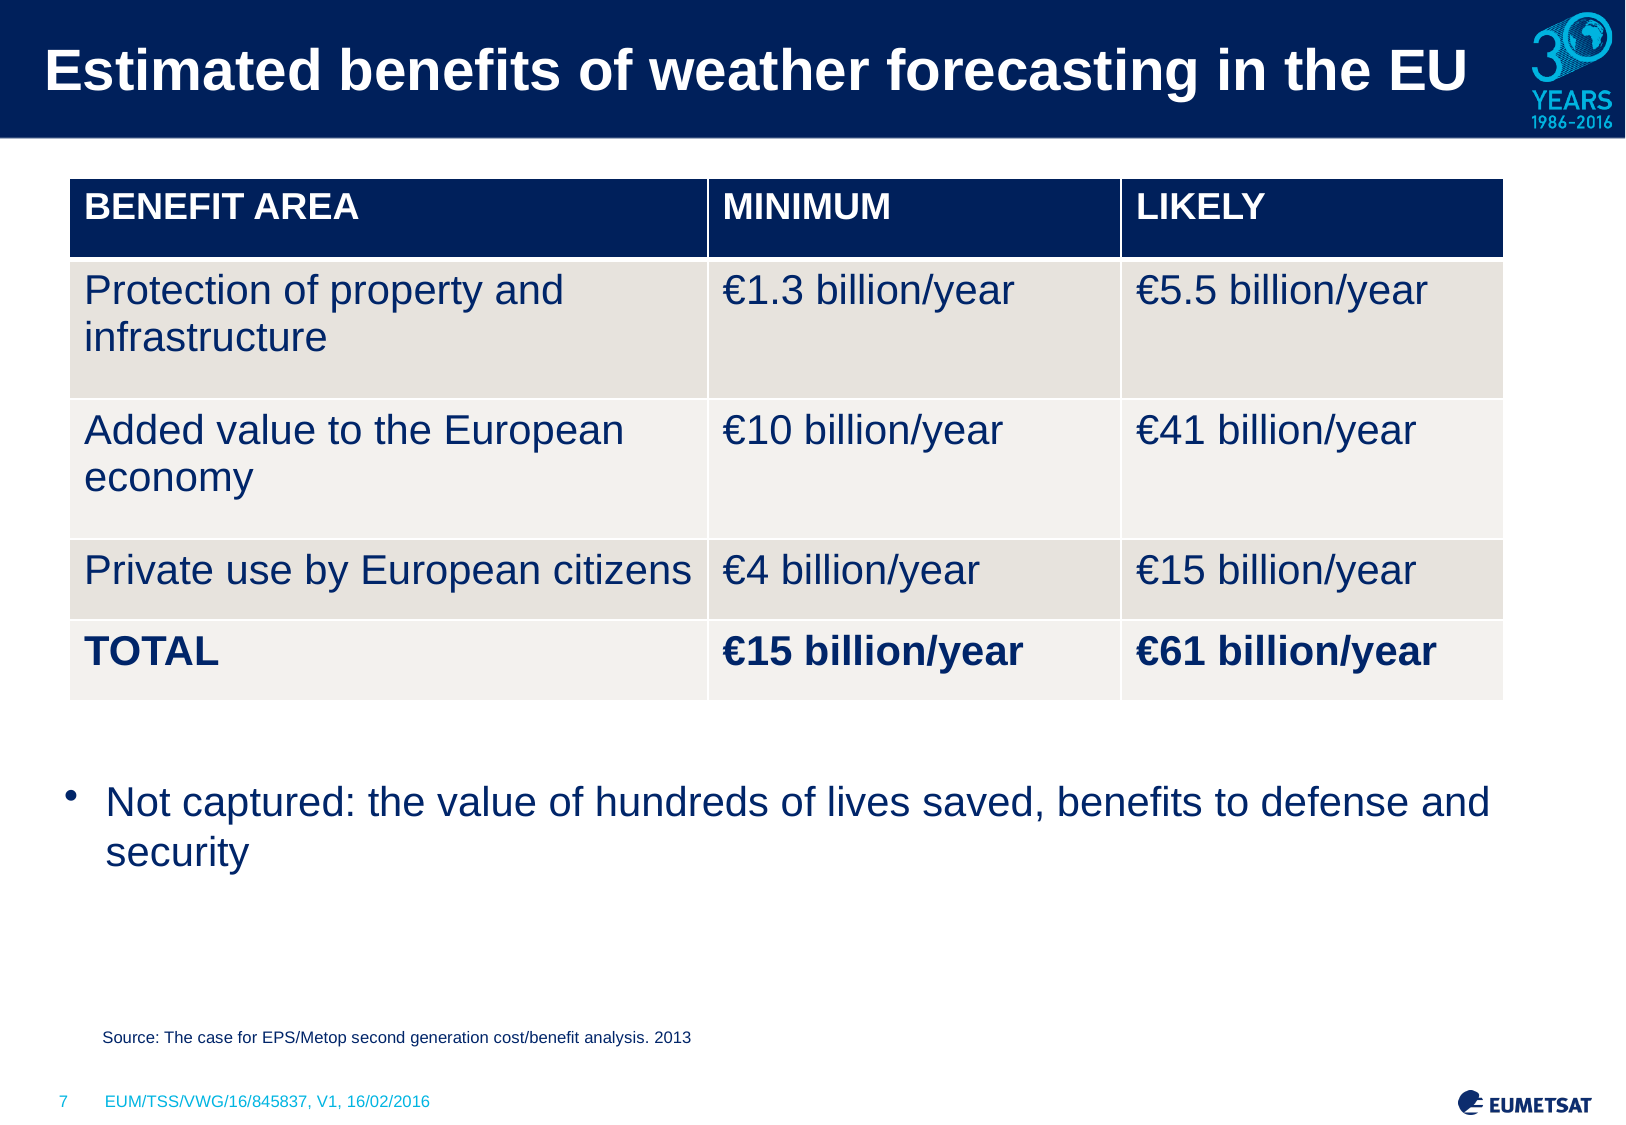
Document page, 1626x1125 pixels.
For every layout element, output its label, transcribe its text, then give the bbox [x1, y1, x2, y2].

table_cell €5.5 billion/year [1122, 262, 1503, 398]
table_cell €15 billion/year [709, 621, 1120, 700]
table_cell TOTAL [70, 621, 707, 700]
table_cell Added value to the European economy [70, 400, 707, 538]
table_header LIKELY [1122, 179, 1503, 257]
table_cell Protection of property and infrastructure [70, 262, 707, 398]
text_box Estimated benefits of weather forecasting in the EU [0, 0, 1625, 135]
table_cell €10 billion/year [709, 400, 1120, 538]
list Not captured: the value of hundreds of lives saved, benefits to defense and security [48, 767, 1625, 970]
table_cell €4 billion/year [709, 540, 1120, 619]
picture [0, 0, 1626, 1125]
table_cell €1.3 billion/year [709, 262, 1120, 398]
table_cell Private use by European citizens [70, 540, 707, 619]
text_box Source: The case for EPS/Metop second generation cost/benefit analysis. 2013 [87, 1020, 921, 1055]
table_cell €61 billion/year [1122, 621, 1503, 700]
table_cell €41 billion/year [1122, 400, 1503, 538]
table_header BENEFIT AREA [70, 179, 707, 257]
table_header MINIMUM [709, 179, 1120, 257]
table_cell €15 billion/year [1122, 540, 1503, 619]
